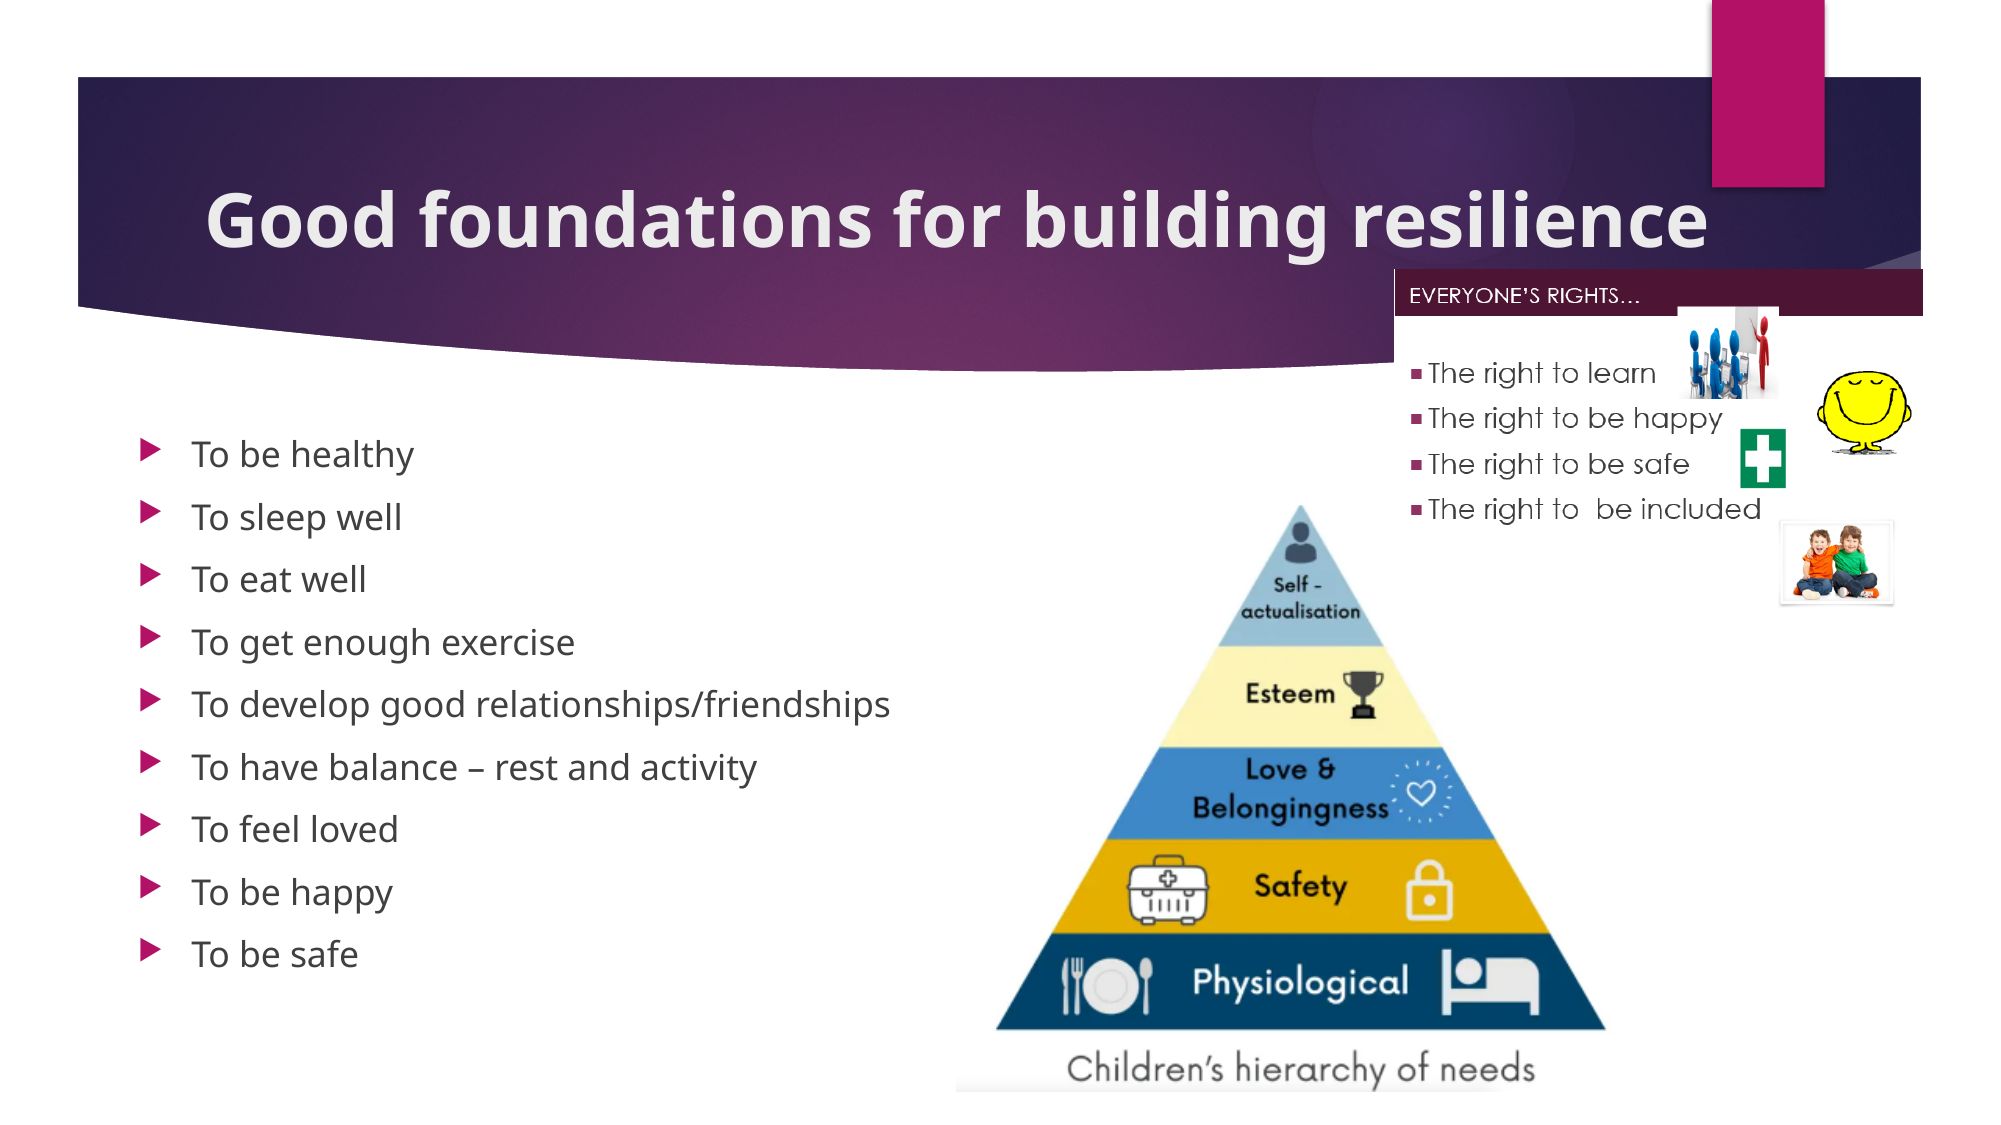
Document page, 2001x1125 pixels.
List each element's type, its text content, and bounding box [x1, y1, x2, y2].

title Good foundations for building resilience [189, 159, 1769, 276]
picture [956, 268, 1923, 1093]
list To be healthy To sleep well To eat well To get enough exercise To develop good relationships/friendships To have balance – rest and activity To feel loved To be happy To be safe [122, 424, 979, 986]
